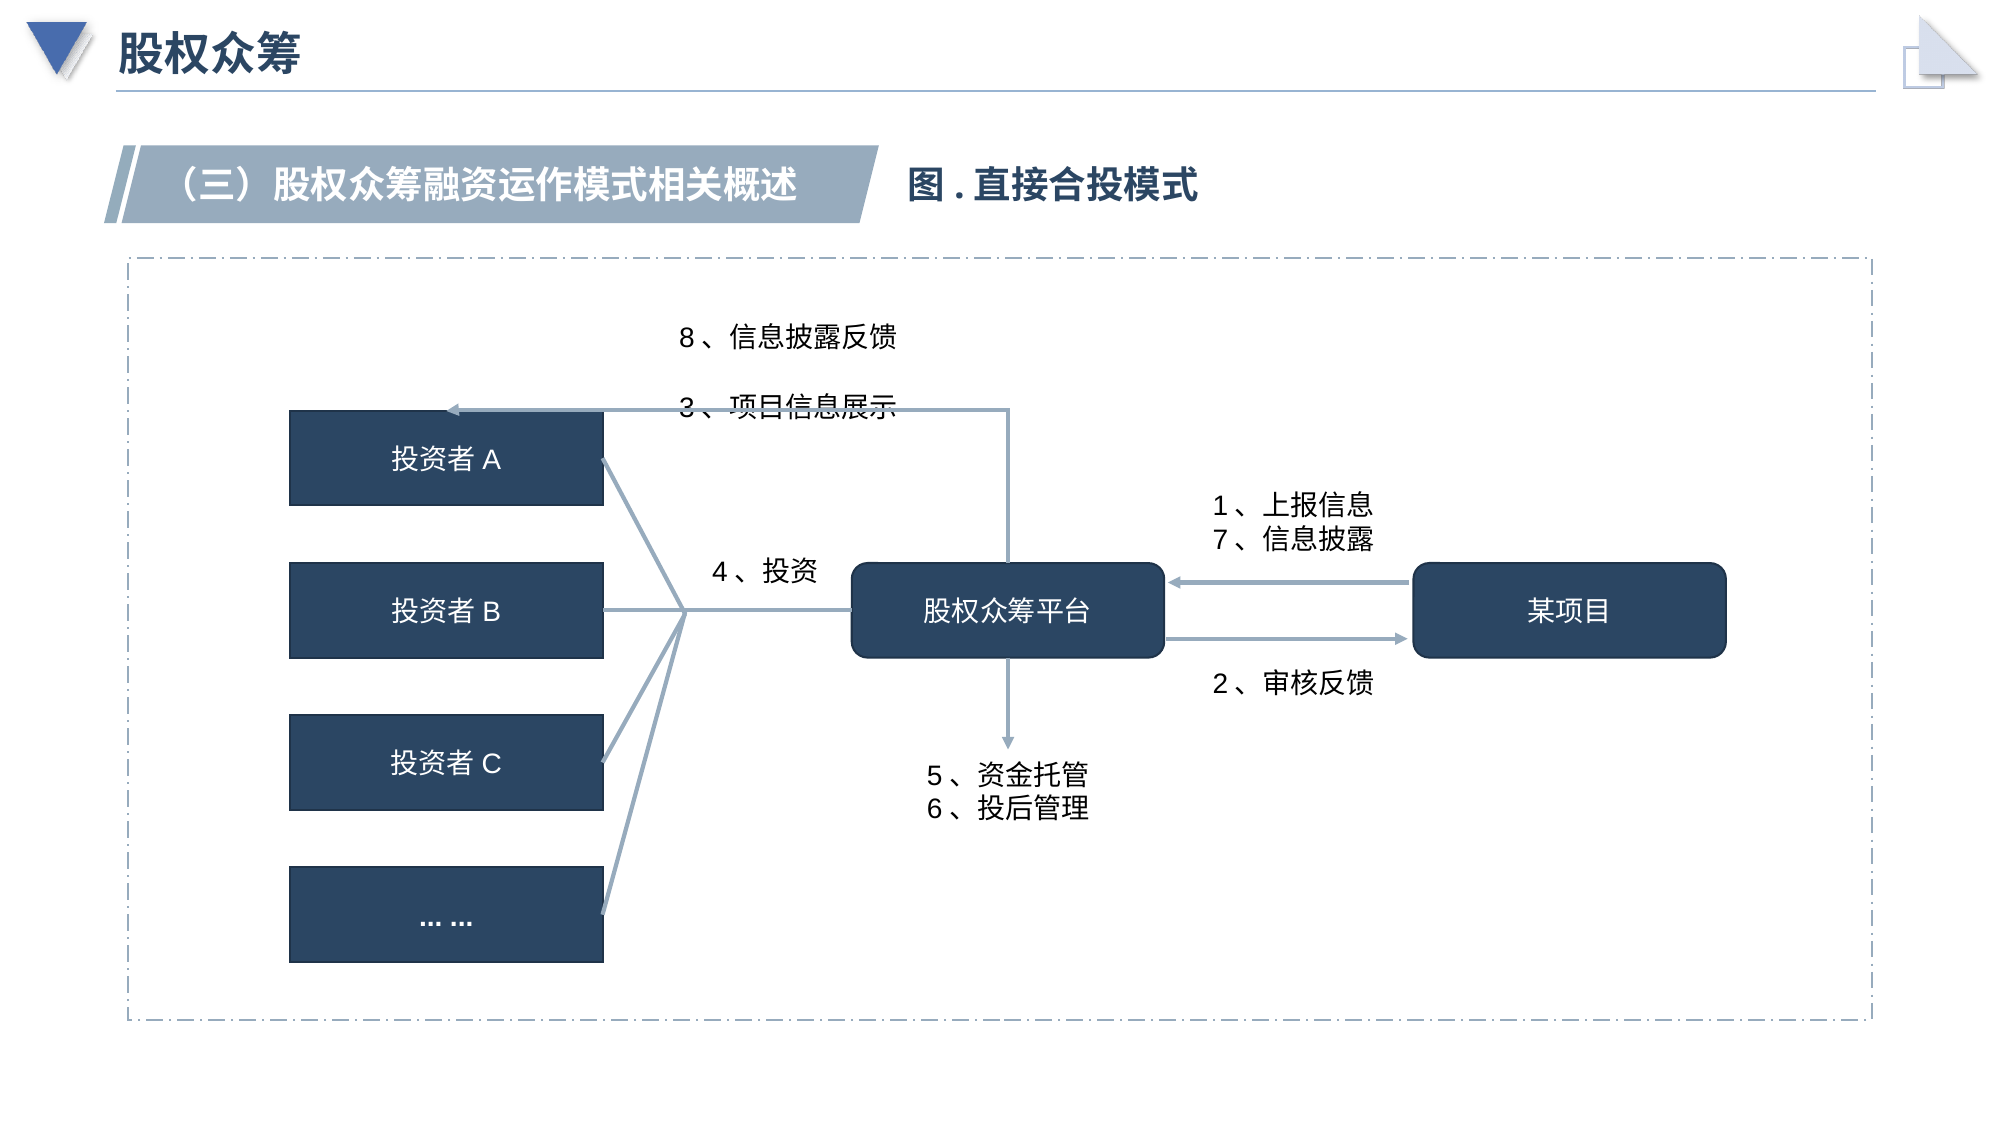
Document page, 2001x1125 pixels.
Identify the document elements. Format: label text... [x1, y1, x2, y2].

title 股权众筹 [103, 12, 1711, 93]
picture [0, 0, 119, 103]
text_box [104, 145, 879, 224]
text_box [127, 257, 1873, 1021]
picture [1881, 0, 2000, 103]
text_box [290, 312, 1726, 962]
text_box 图.直接合投模式 [892, 154, 1310, 214]
